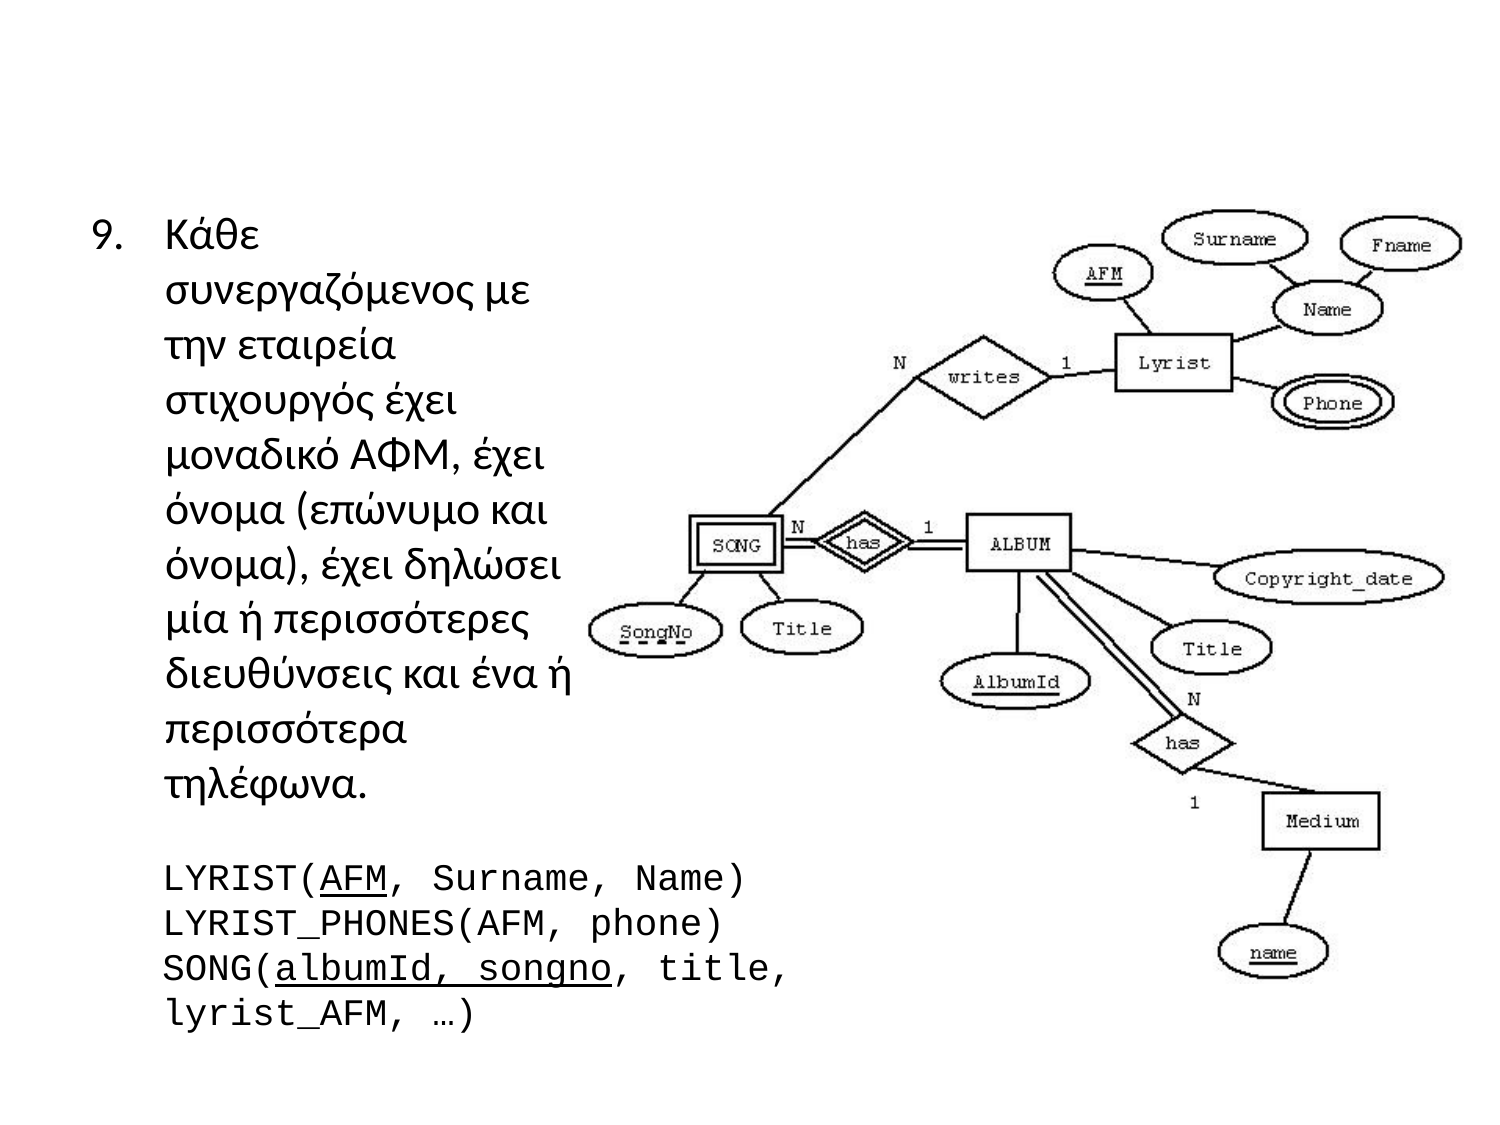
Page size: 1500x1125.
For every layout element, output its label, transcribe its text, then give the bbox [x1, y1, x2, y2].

list Κάθε συνεργαζόμενος με την εταιρεία στιχουργός έχει μοναδικό ΑΦΜ, έχει όνομα (επώνυμο και όνομα), έχει δηλώσει μία ή περισσότερες διευθύνσεις και ένα ή περισσότερα τηλέφωνα. [75, 196, 588, 1024]
text_box LYRIST(AFM, Surname, Name) LYRIST_PHONES(AFM, phone) SONG(albumId, songno, title, lyrist_AFM, …) [147, 845, 898, 1041]
picture [587, 207, 1468, 985]
